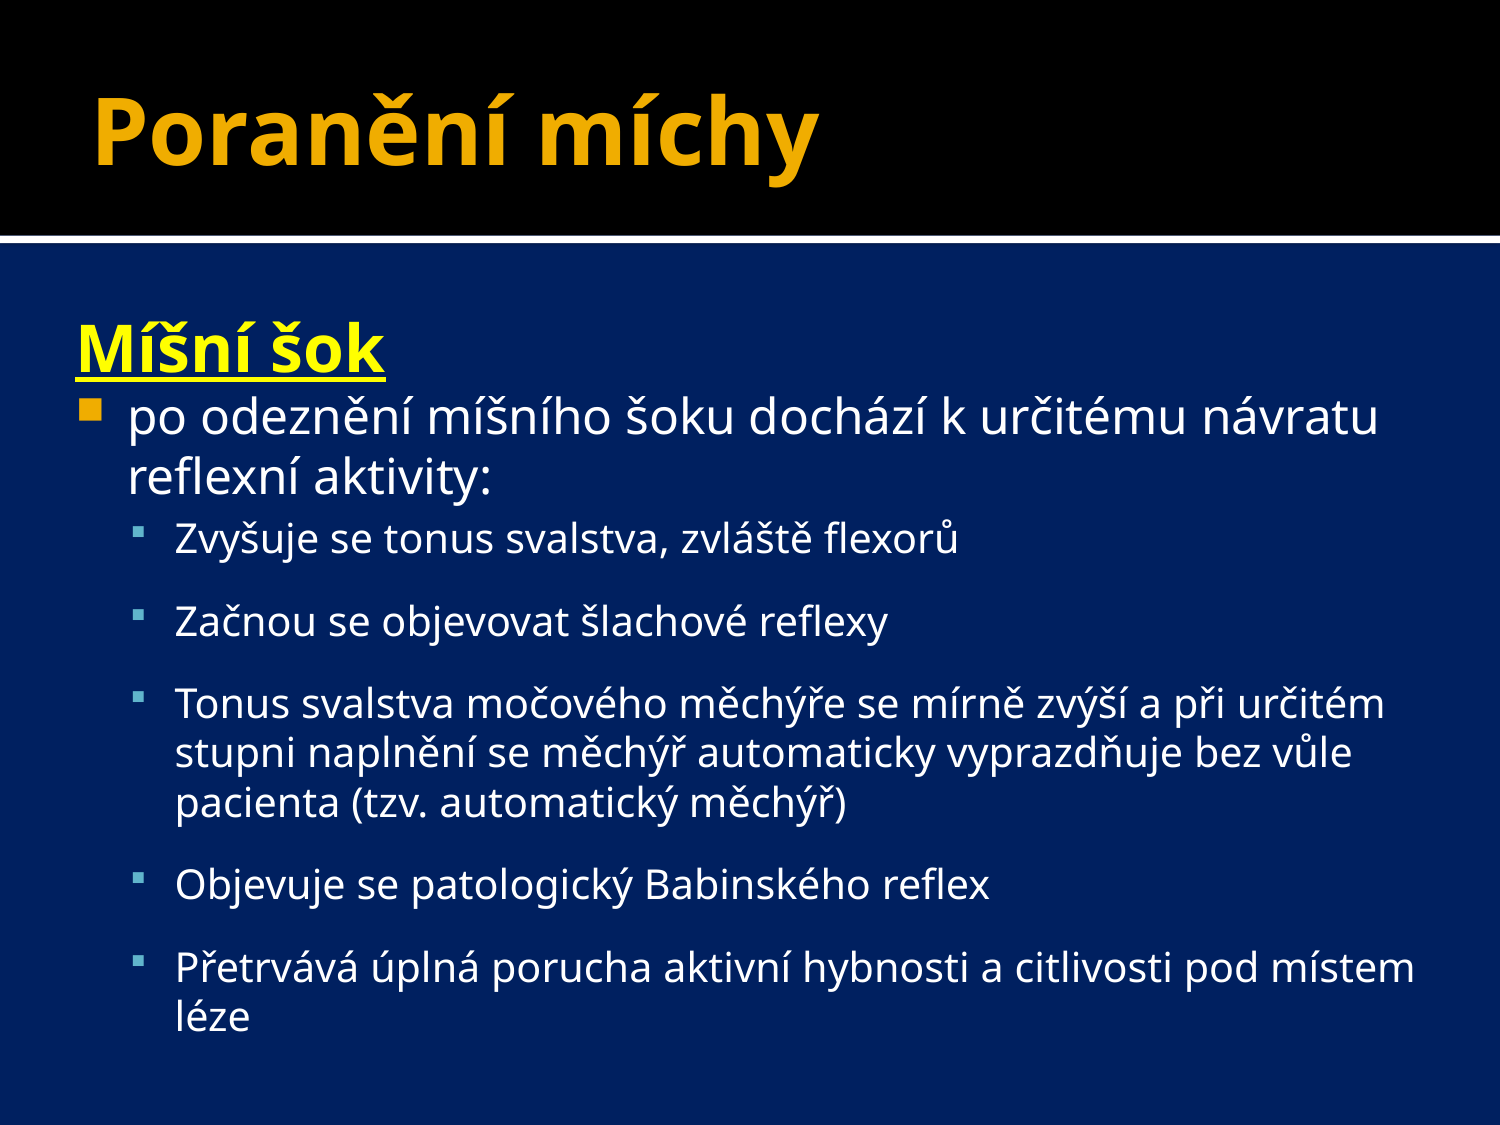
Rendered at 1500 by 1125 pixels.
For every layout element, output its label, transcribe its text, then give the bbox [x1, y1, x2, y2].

title Poranění míchy [75, 25, 1425, 231]
list Míšní šok po odeznění míšního šoku dochází k určitému návratu reflexní aktivity: Zvyšuje se tonus svalstva, zvláště flexorů Začnou se objevovat šlachové reflexy Tonus svalstva močového měchýře se mírně zvýší a při určitém stupni naplnění se měchýř automaticky vyprazdňuje bez vůle pacienta (tzv. automatický měchýř) Objevuje se patologický Babinského reflex Přetrvává úplná porucha aktivní hybnosti a citlivosti pod místem léze [46, 291, 1465, 1050]
